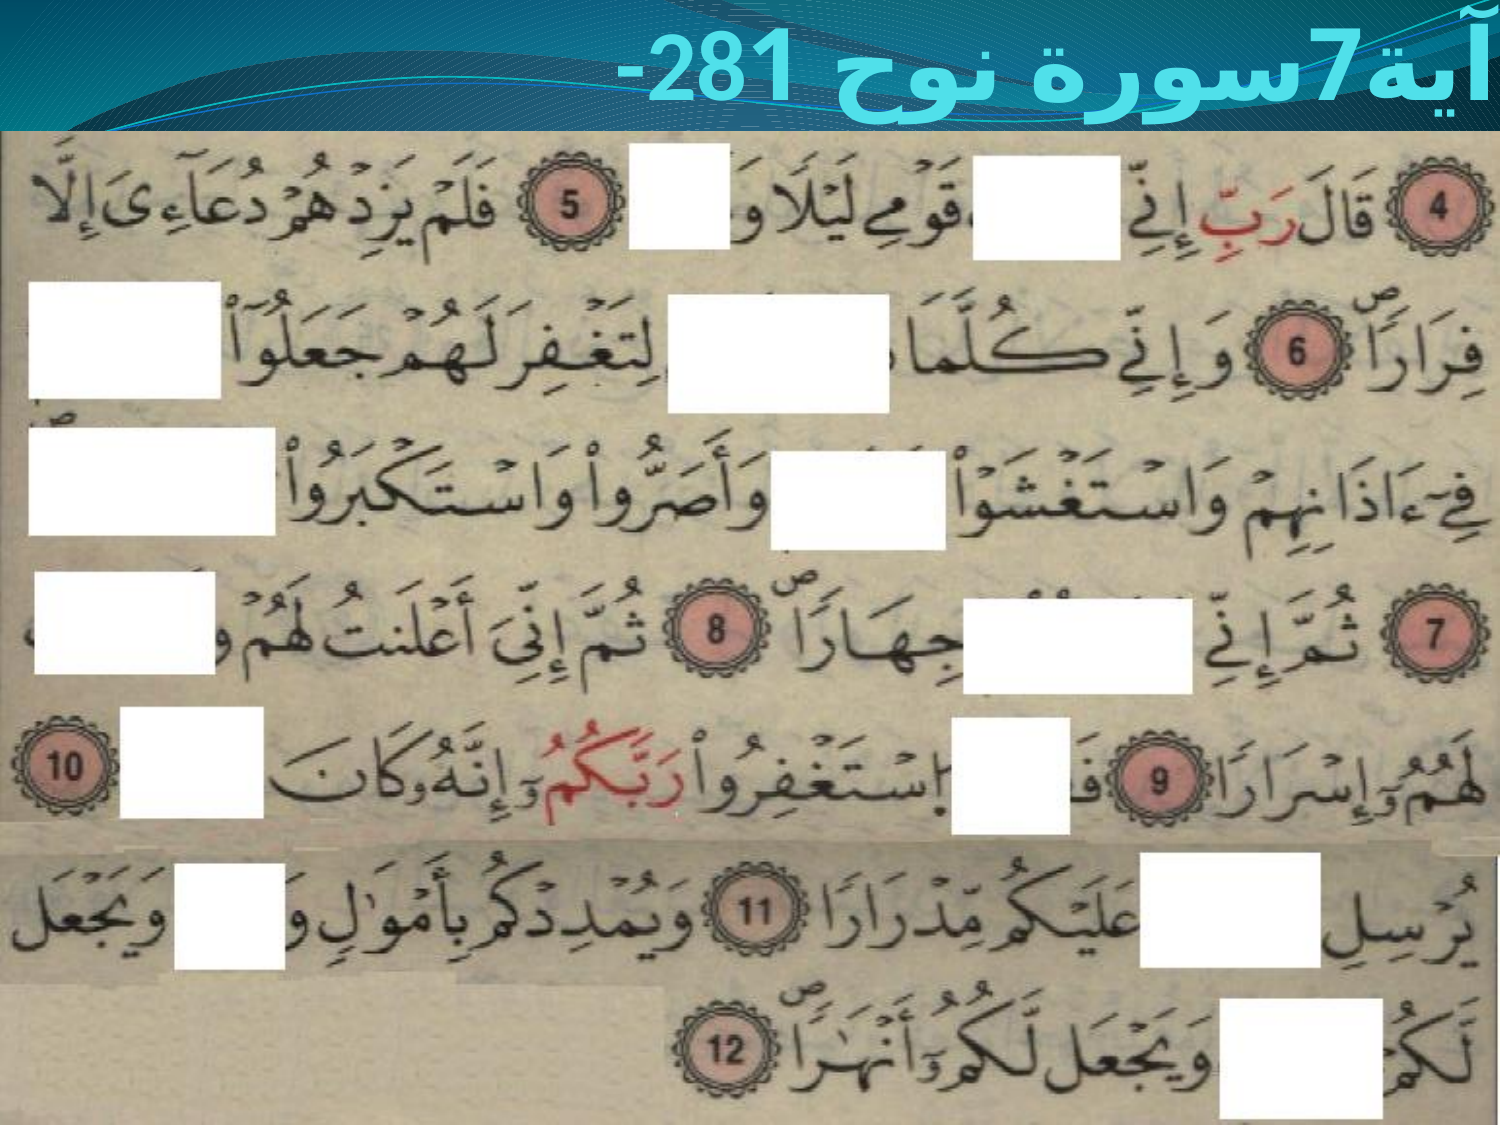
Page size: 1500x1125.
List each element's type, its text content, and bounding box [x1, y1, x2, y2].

title -28آية7سورة نوح 1 [0, 0, 1500, 130]
picture [0, 130, 1500, 1125]
